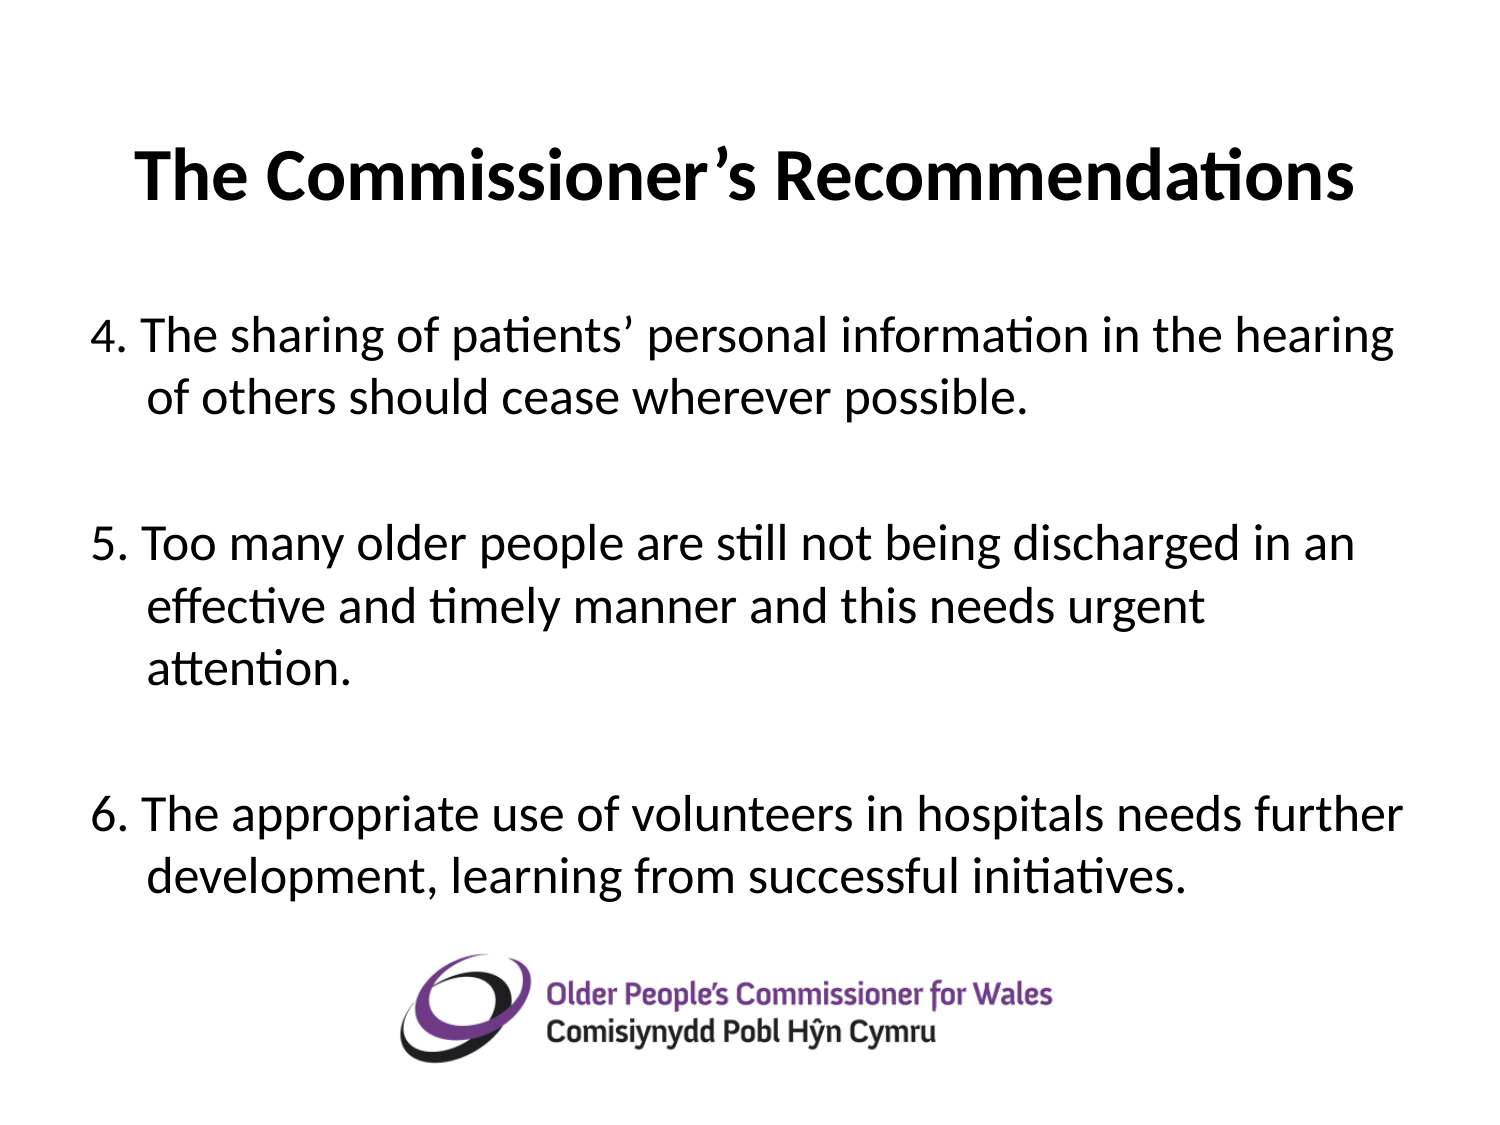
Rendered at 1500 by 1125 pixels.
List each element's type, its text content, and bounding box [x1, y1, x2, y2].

list 4. The sharing of patients’ personal information in the hearing of others should cease wherever possible. 5. Too many older people are still not being discharged in an effective and timely manner and this needs urgent attention. 6. The appropriate use of volunteers in hospitals needs further development, learning from successful initiatives. [74, 292, 1426, 1006]
picture [363, 925, 1091, 1092]
title The Commissioner’s Recommendations [70, 70, 1421, 270]
